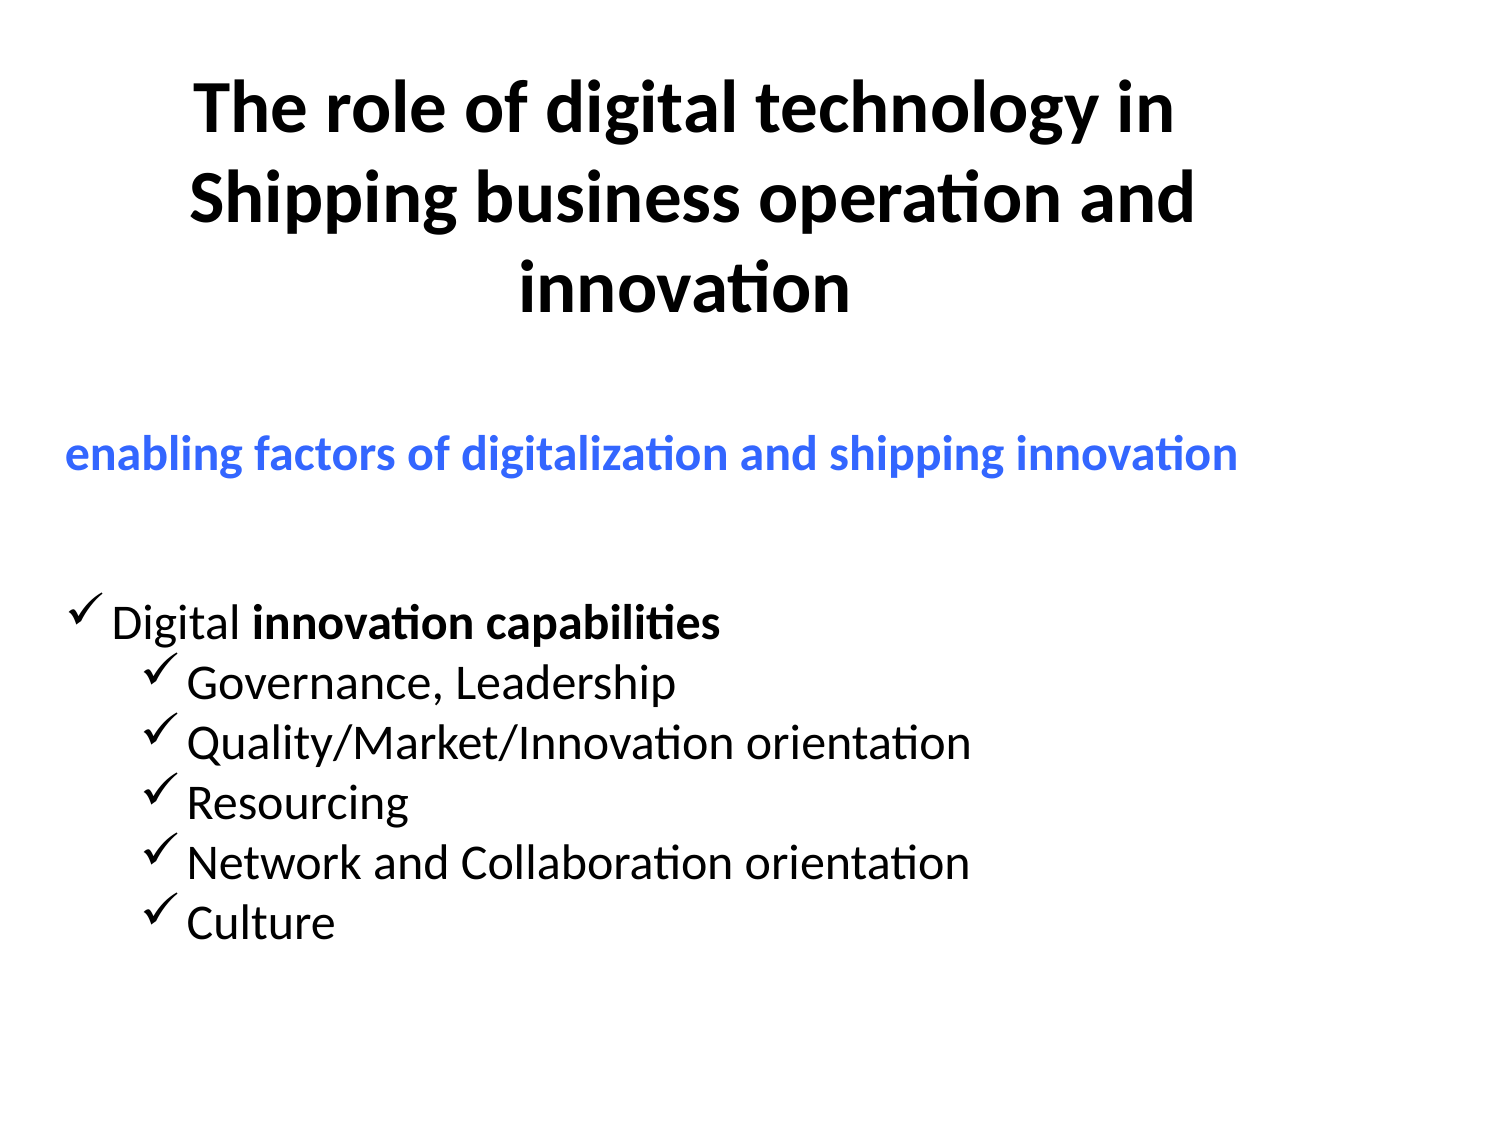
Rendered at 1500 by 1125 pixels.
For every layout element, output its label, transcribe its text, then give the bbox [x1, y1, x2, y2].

text_box The role of digital technology in Shipping business operation and innovation [99, 49, 1288, 335]
text_box enabling factors of digitalization and shipping innovation Digital innovation capabilities Governance, Leadership Quality/Market/Innovation orientation Resourcing Network and Collaboration orientation Culture [50, 412, 1450, 1078]
